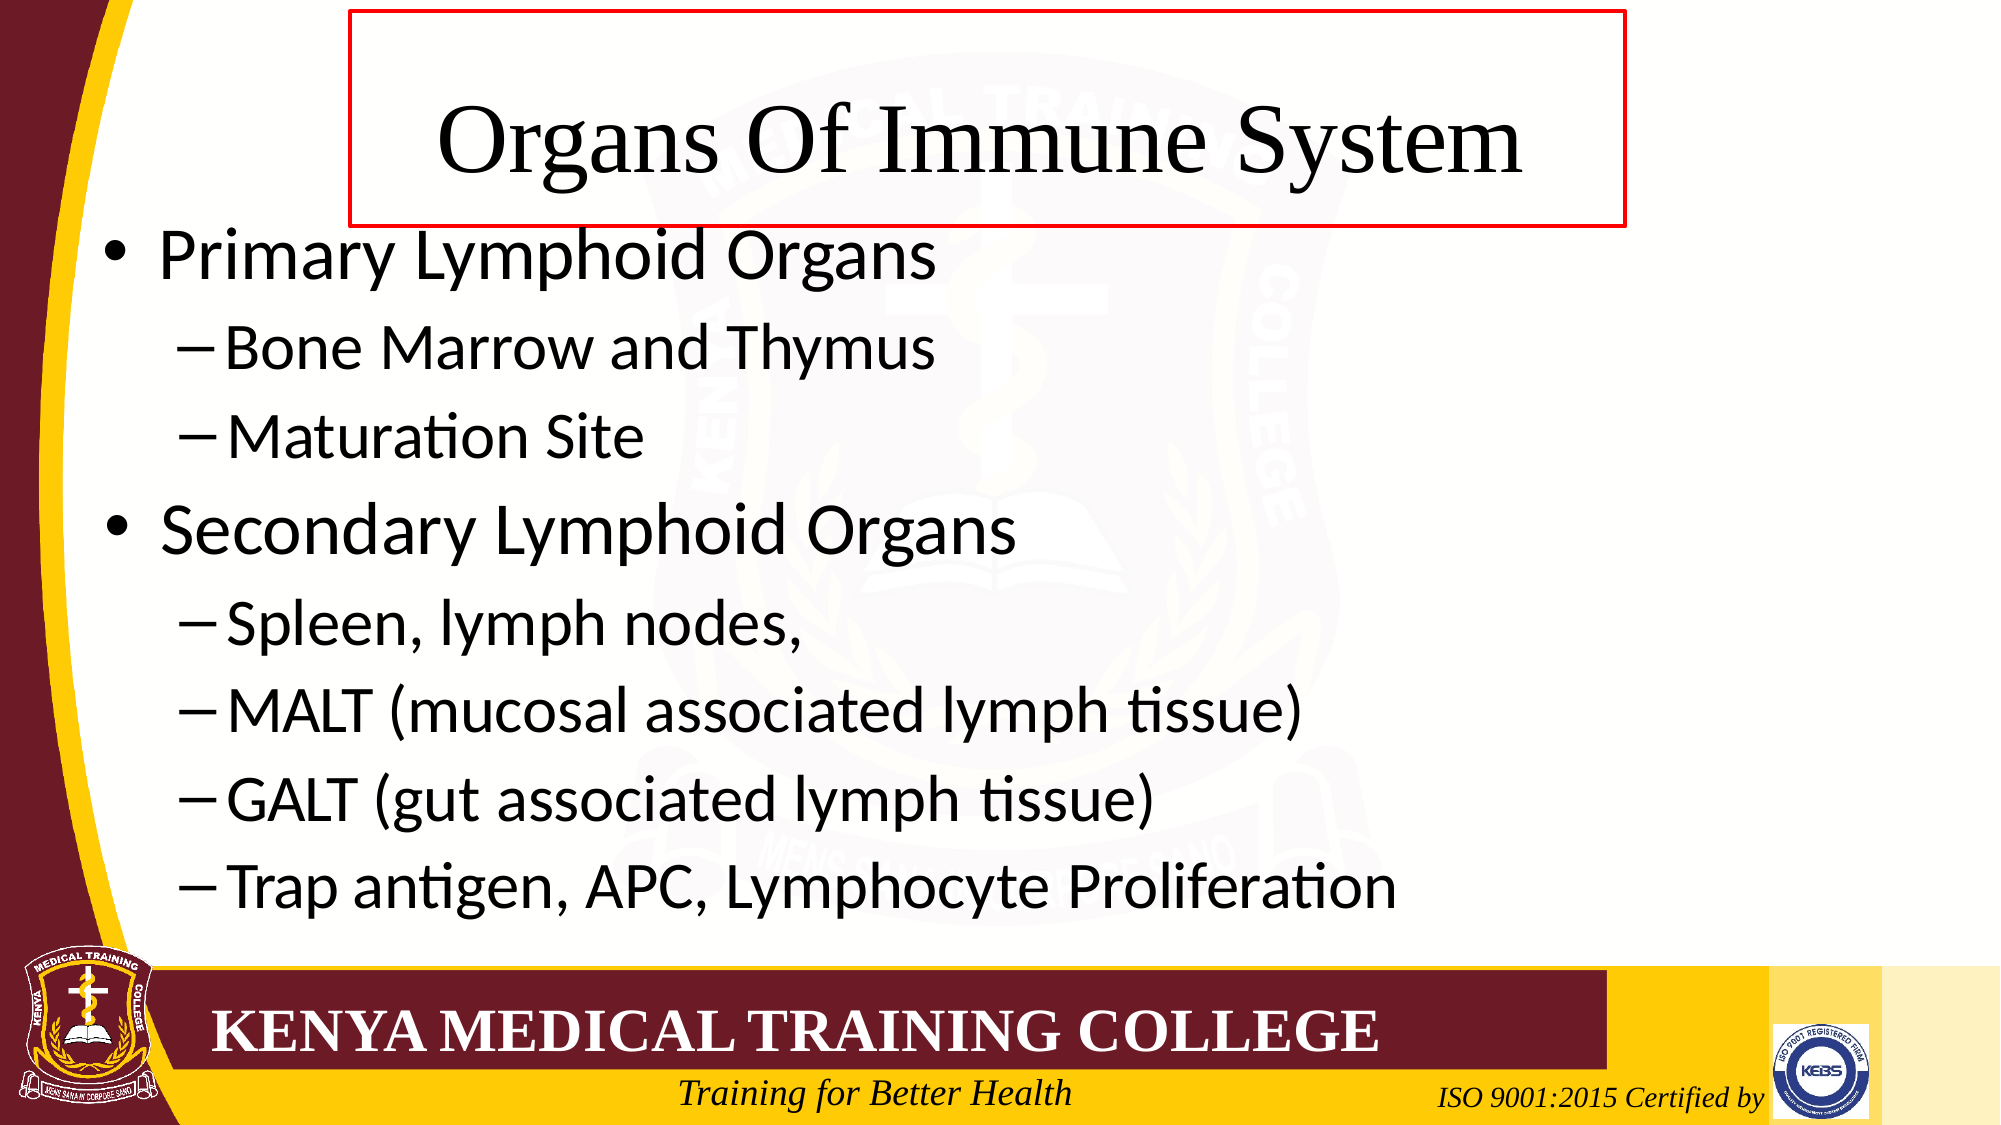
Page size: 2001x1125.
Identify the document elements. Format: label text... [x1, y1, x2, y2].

title Organs Of Immune System [350, 11, 1625, 193]
picture [0, 0, 2000, 1125]
text_box Primary Lymphoid Organs Bone Marrow and Thymus Maturation Site Secondary Lymphoid Organs Spleen, lymph nodes, MALT (mucosal associated lymph tissue) GALT (gut associated lymph tissue) Trap antigen, APC, Lymphocyte Proliferation [102, 193, 1957, 923]
